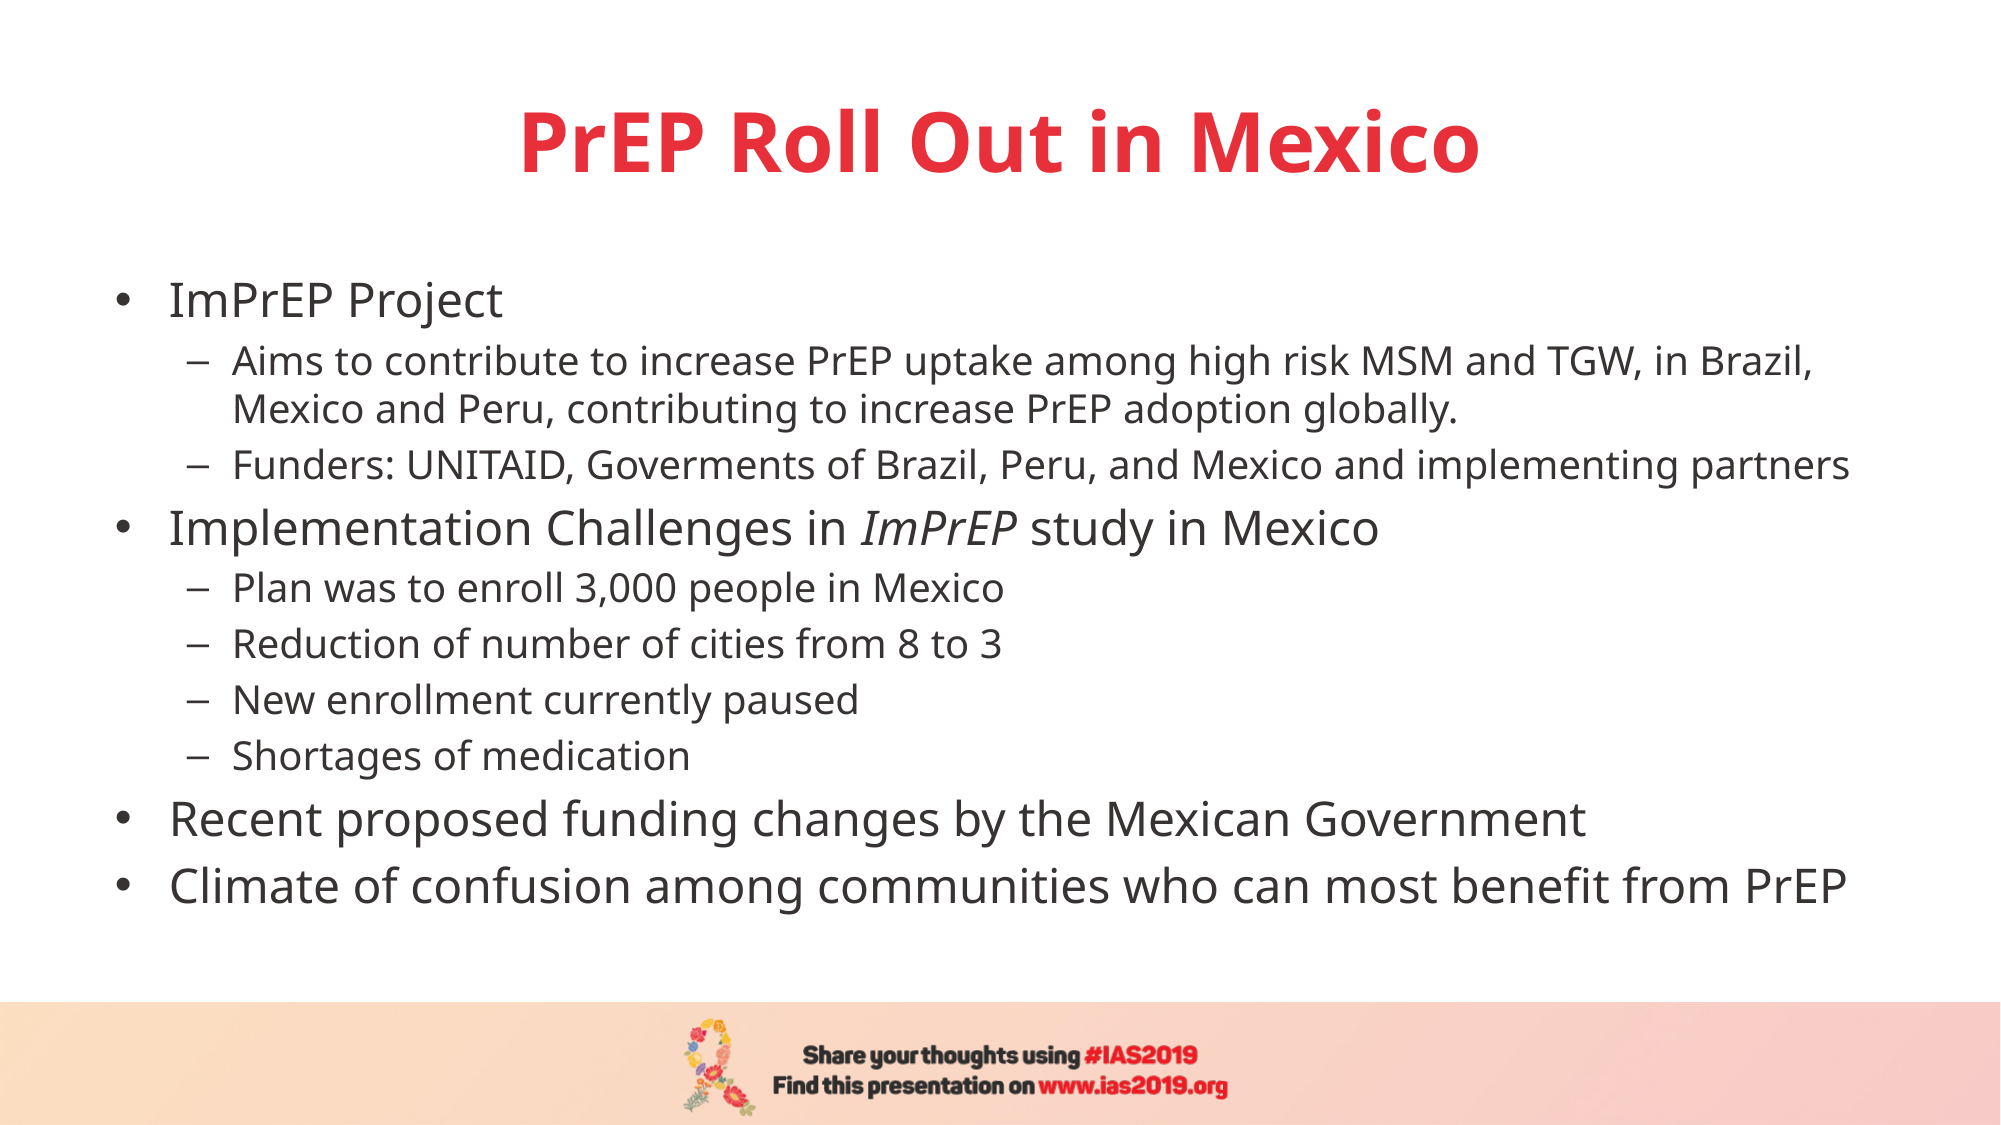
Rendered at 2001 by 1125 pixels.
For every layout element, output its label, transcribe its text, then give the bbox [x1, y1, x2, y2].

title PrEP Roll Out in Mexico [99, 45, 1900, 233]
picture [0, 1002, 2001, 1125]
list ImPrEP Project Aims to contribute to increase PrEP uptake among high risk MSM and TGW, in Brazil, Mexico and Peru, contributing to increase PrEP adoption globally. Funders: UNITAID, Goverments of Brazil, Peru, and Mexico and implementing partners Implementation Challenges in ImPrEP study in Mexico Plan was to enroll 3,000 people in Mexico Reduction of number of cities from 8 to 3 New enrollment currently paused Shortages of medication Recent proposed funding changes by the Mexican Government Climate of confusion among communities who can most benefit from PrEP [99, 262, 1900, 1005]
